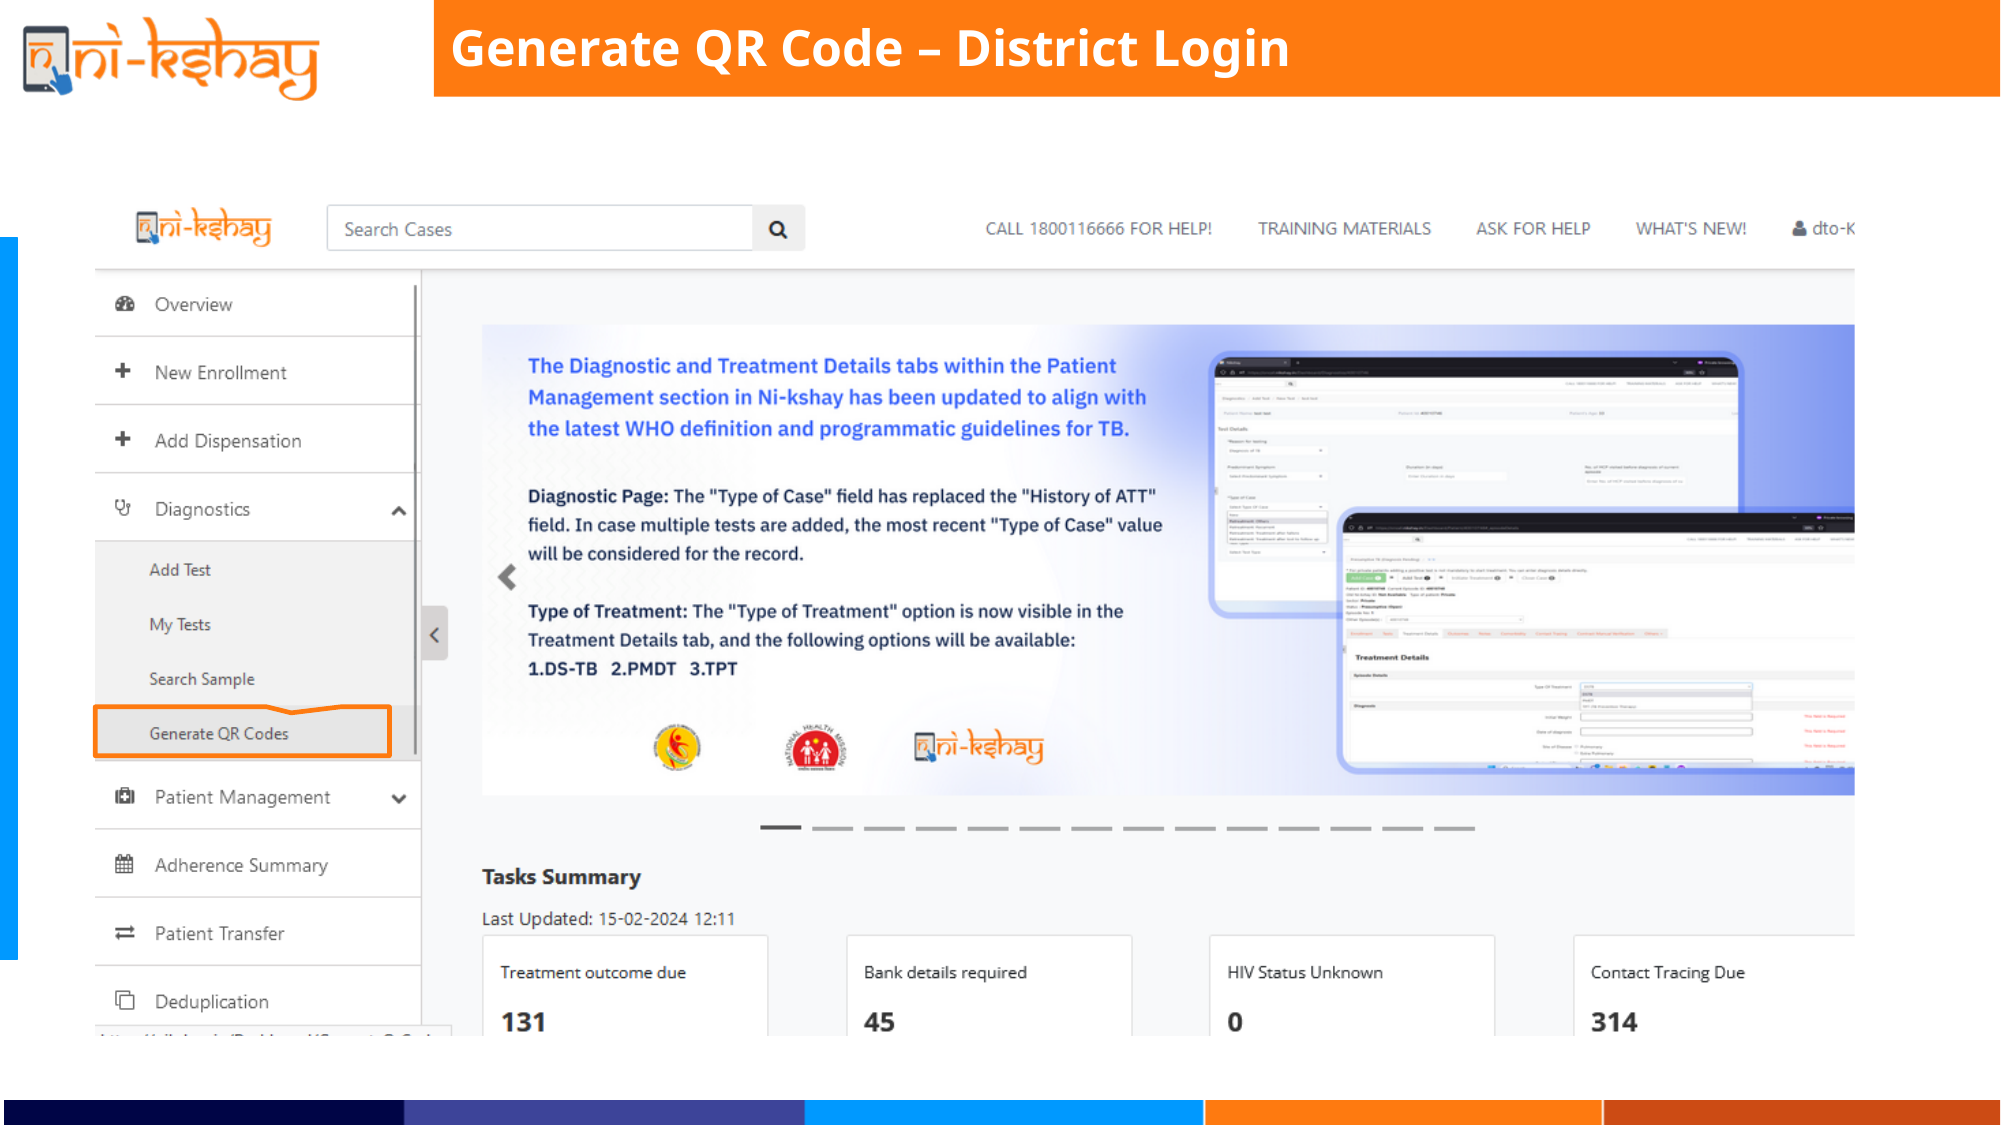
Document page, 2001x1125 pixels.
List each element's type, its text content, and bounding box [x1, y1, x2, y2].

picture [4, 1100, 2001, 1125]
text_box Generate QR Code – District Login [435, 8, 1980, 84]
picture [21, 2, 321, 118]
picture [94, 189, 1855, 1036]
